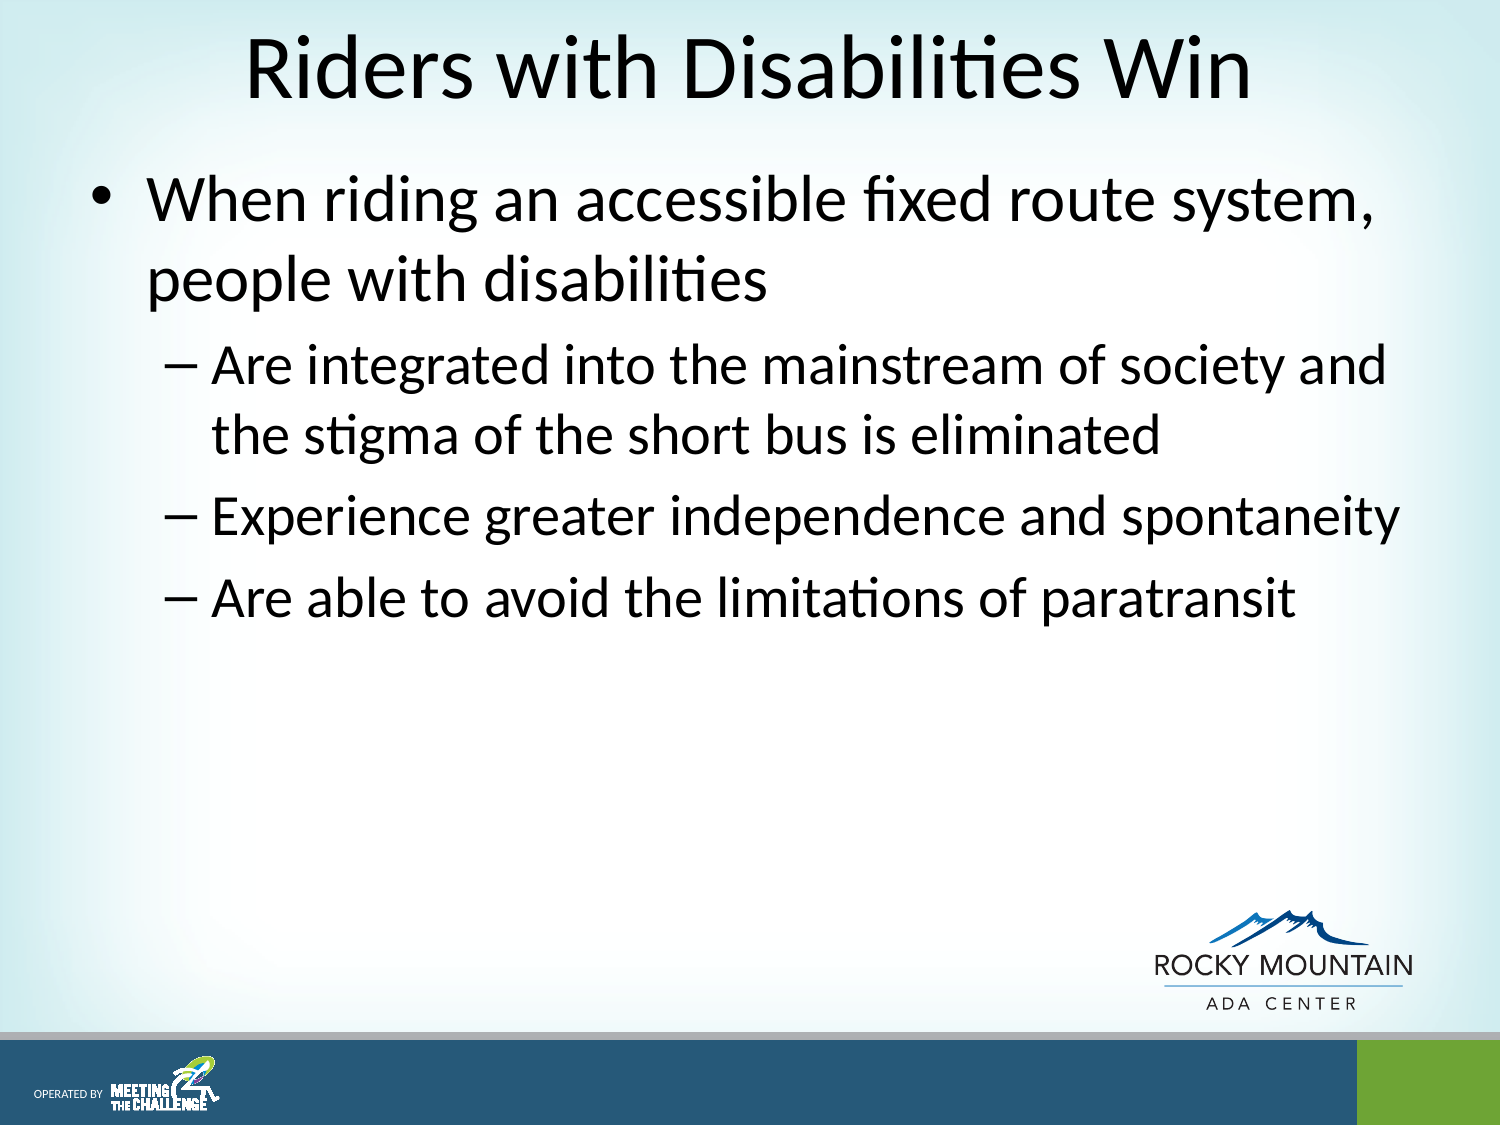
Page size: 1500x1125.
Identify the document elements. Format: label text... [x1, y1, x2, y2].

picture [0, 0, 1500, 1125]
title Riders with Disabilities Win [75, 0, 1425, 146]
list When riding an accessible fixed route system, people with disabilities Are integrated into the mainstream of society and the stigma of the short bus is eliminated Experience greater independence and spontaneity Are able to avoid the limitations of paratransit [75, 146, 1425, 1005]
